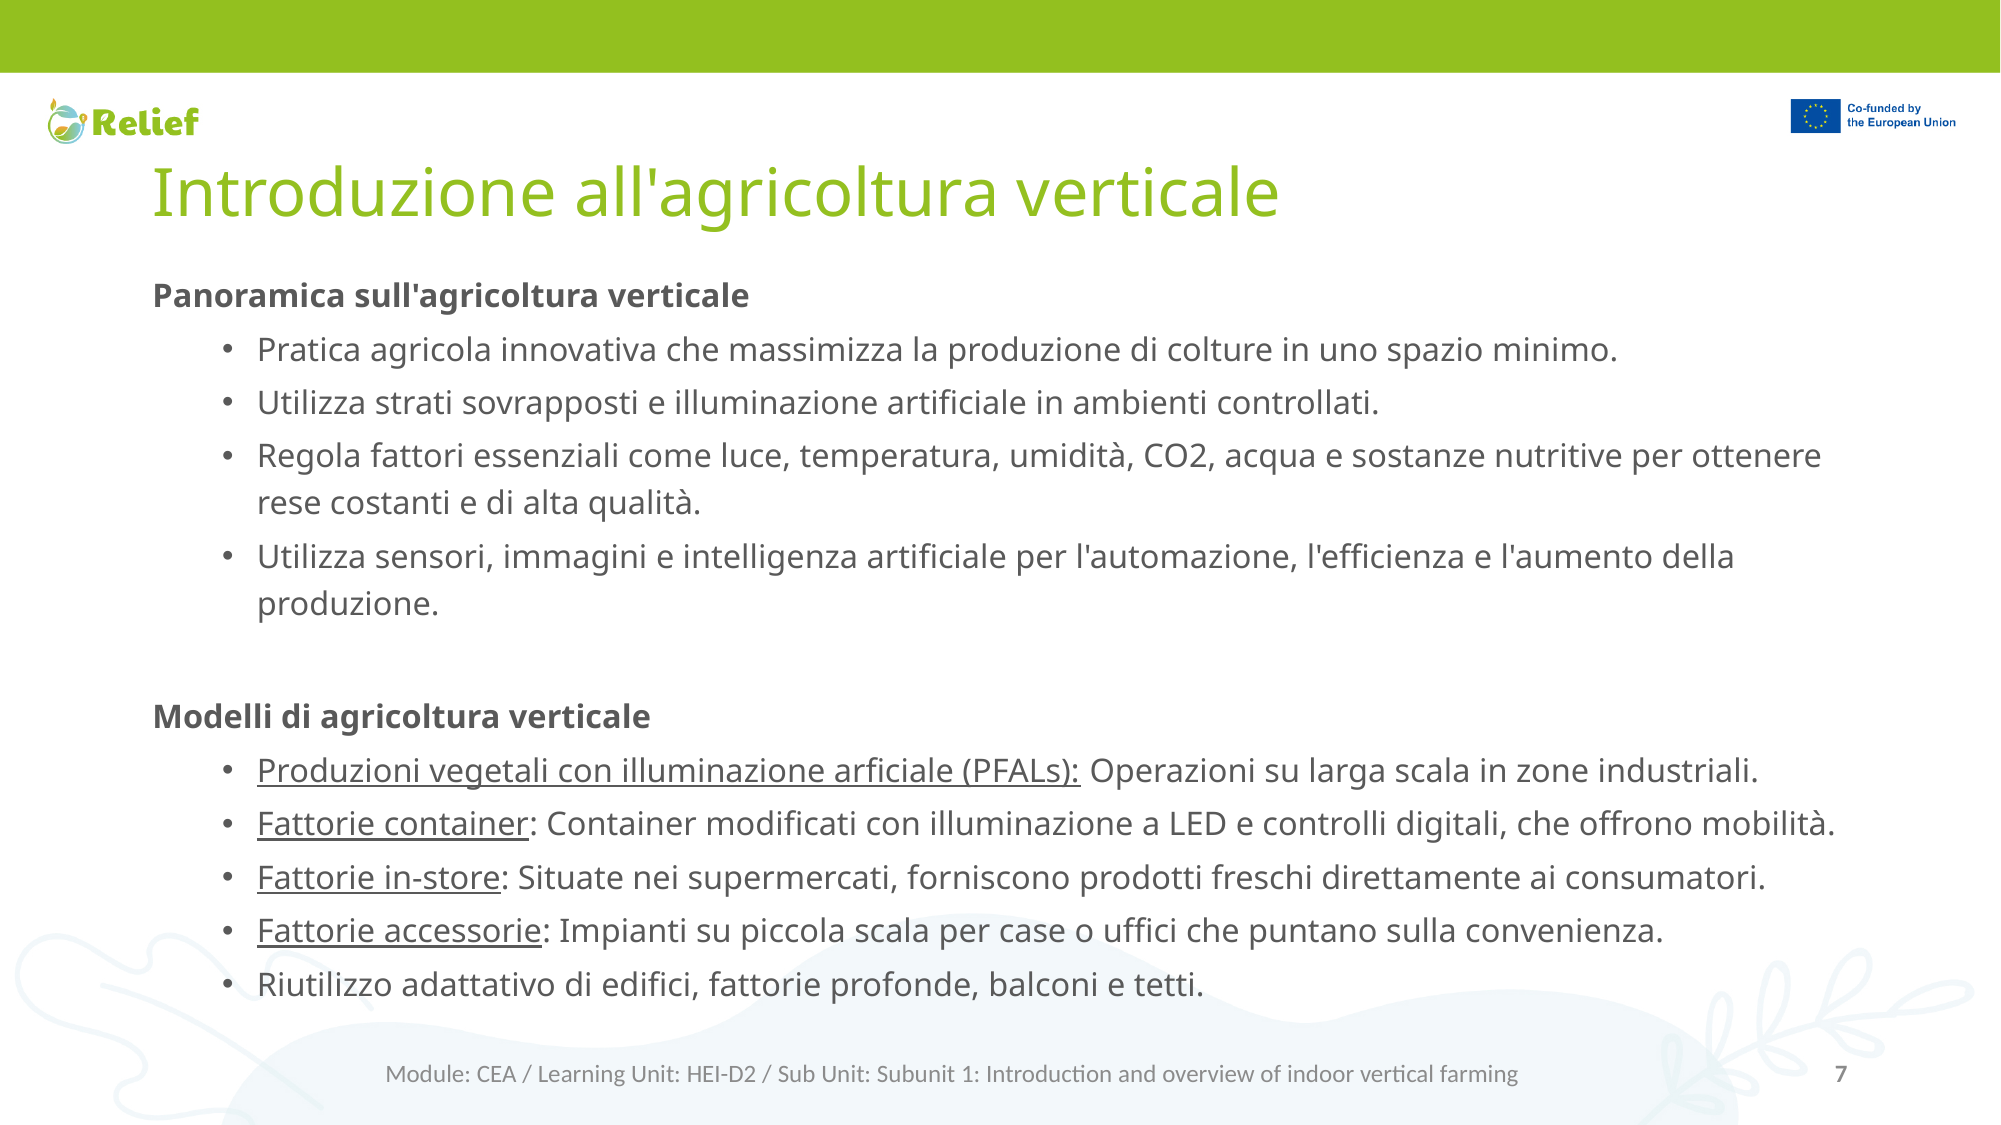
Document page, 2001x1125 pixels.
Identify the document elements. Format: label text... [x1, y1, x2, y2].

picture [0, 0, 2001, 1125]
list Panoramica sull'agricoltura verticale Pratica agricola innovativa che massimizza la produzione di colture in uno spazio minimo. Utilizza strati sovrapposti e illuminazione artificiale in ambienti controllati. Regola fattori essenziali come luce, temperatura, umidità, CO2, acqua e sostanze nutritive per ottenere rese costanti e di alta qualità. Utilizza sensori, immagini e intelligenza artificiale per l'automazione, l'efficienza e l'aumento della produzione. Modelli di agricoltura verticale Produzioni vegetali con illuminazione arficiale (PFALs): Operazioni su larga scala in zone industriali. Fattorie container: Container modificati con illuminazione a LED e controlli digitali, che offrono mobilità. Fattorie in-store: Situate nei supermercati, forniscono prodotti freschi direttamente ai consumatori. Fattorie accessorie: Impianti su piccola scala per case o uffici che puntano sulla convenienza. Riutilizzo adattativo di edifici, fattorie profonde, balconi e tetti. [137, 259, 1863, 1057]
slide_number 7 [1787, 1042, 1863, 1103]
footer Module: CEA / Learning Unit: HEI-D2 / Sub Unit: Subunit 1: Introduction and overview of indoor vertical farming [137, 1023, 1775, 1122]
title Introduzione all'agricoltura verticale [137, 111, 1863, 259]
